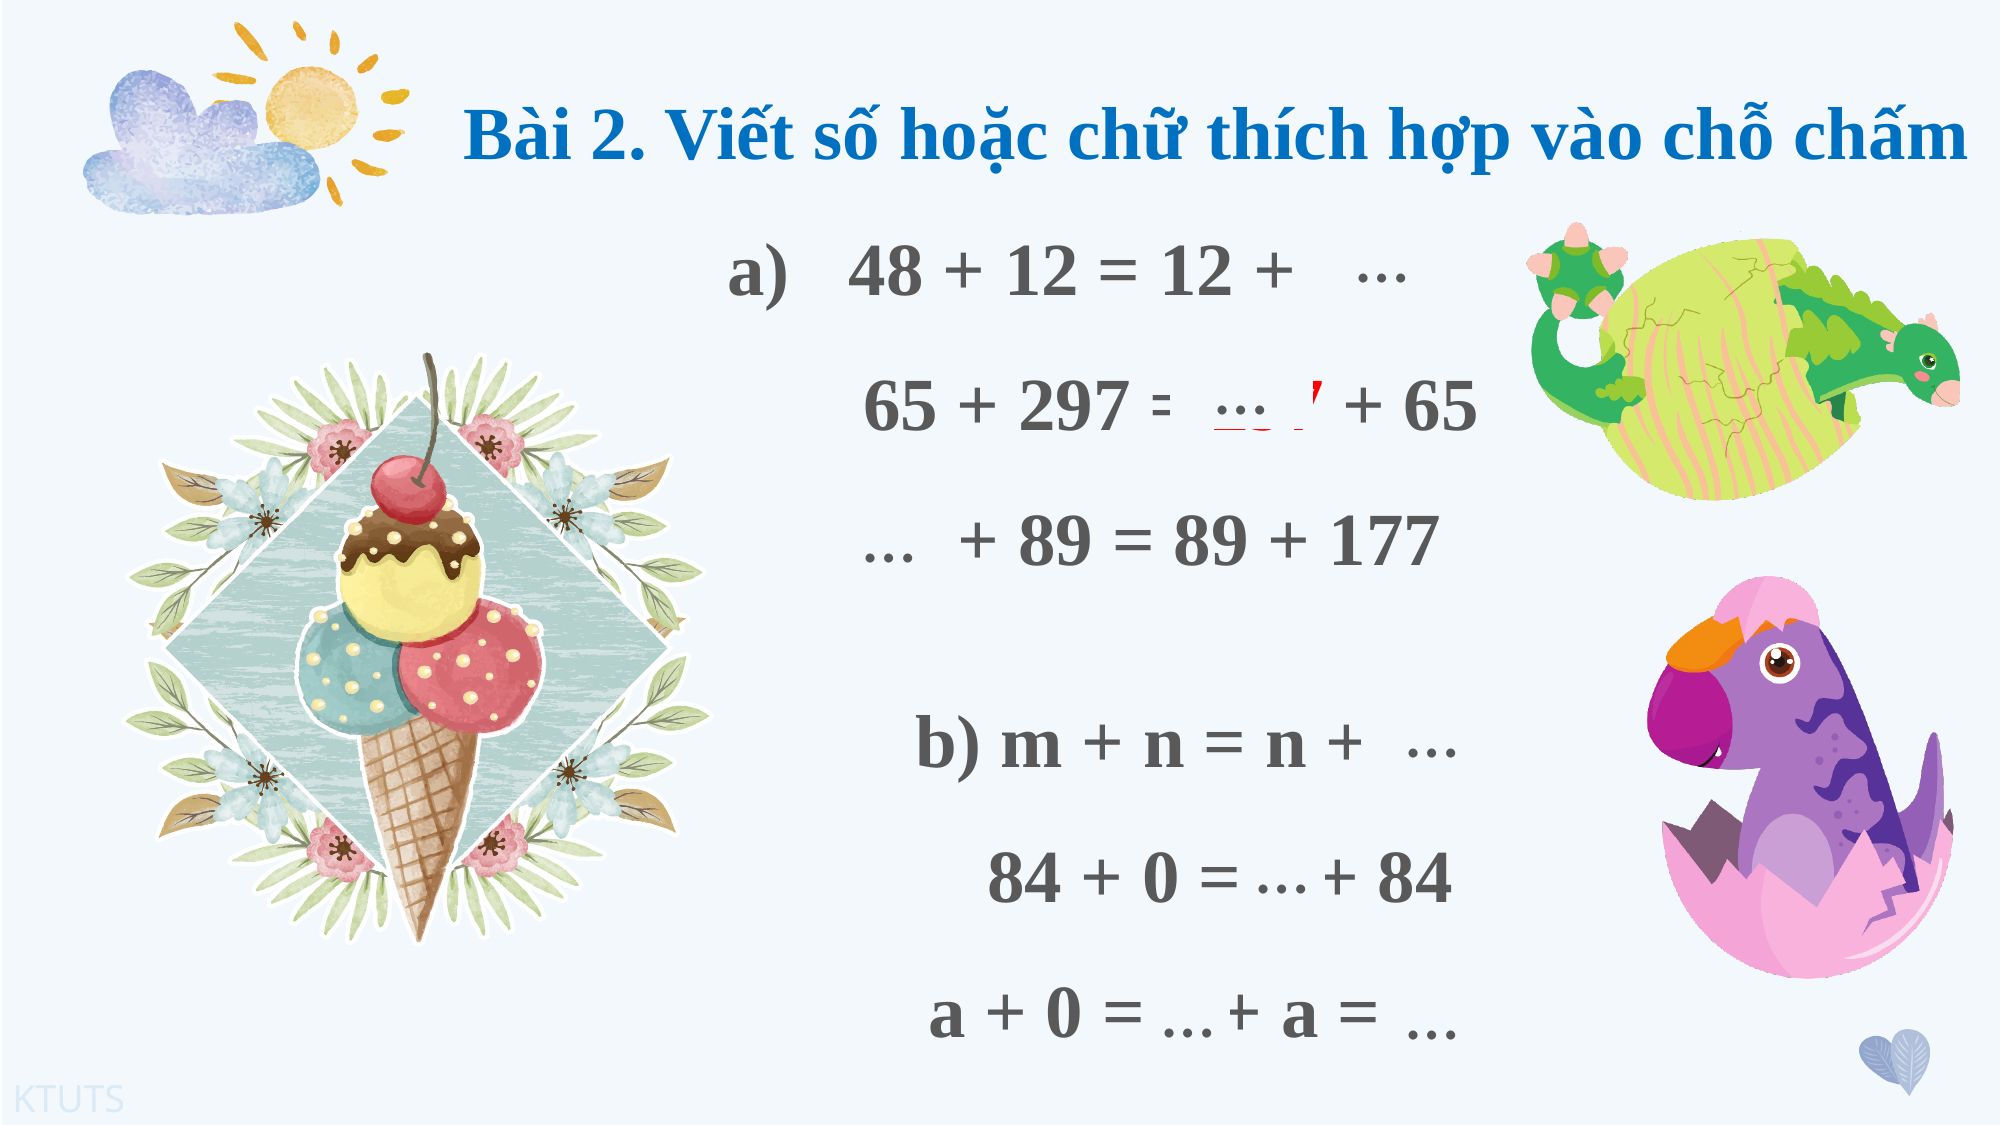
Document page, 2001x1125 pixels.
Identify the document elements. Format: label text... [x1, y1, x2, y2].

text_box … [1170, 339, 1313, 429]
text_box … [1390, 964, 1474, 1054]
text_box Bài 2. Viết số hoặc chữ thích hợp vào chỗ chấm [449, 77, 2000, 183]
text_box … [1311, 207, 1453, 297]
picture [93, 352, 749, 948]
text_box … [1240, 818, 1325, 909]
text_box … [1361, 682, 1504, 772]
text_box … [818, 487, 961, 578]
picture [1485, 122, 2000, 1003]
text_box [82, 20, 410, 216]
picture [1860, 1022, 1930, 1083]
text_box 48 + 12 = 12 + 48 65 + 297 = 297 + 65 177 + 89 = 89 + 177 [632, 329, 1485, 581]
text_box … [1146, 963, 1230, 1053]
text_box b) m + n = n + m 84 + 0 = 0 + 84 a + 0 = 0 + a = a [756, 800, 1609, 1053]
